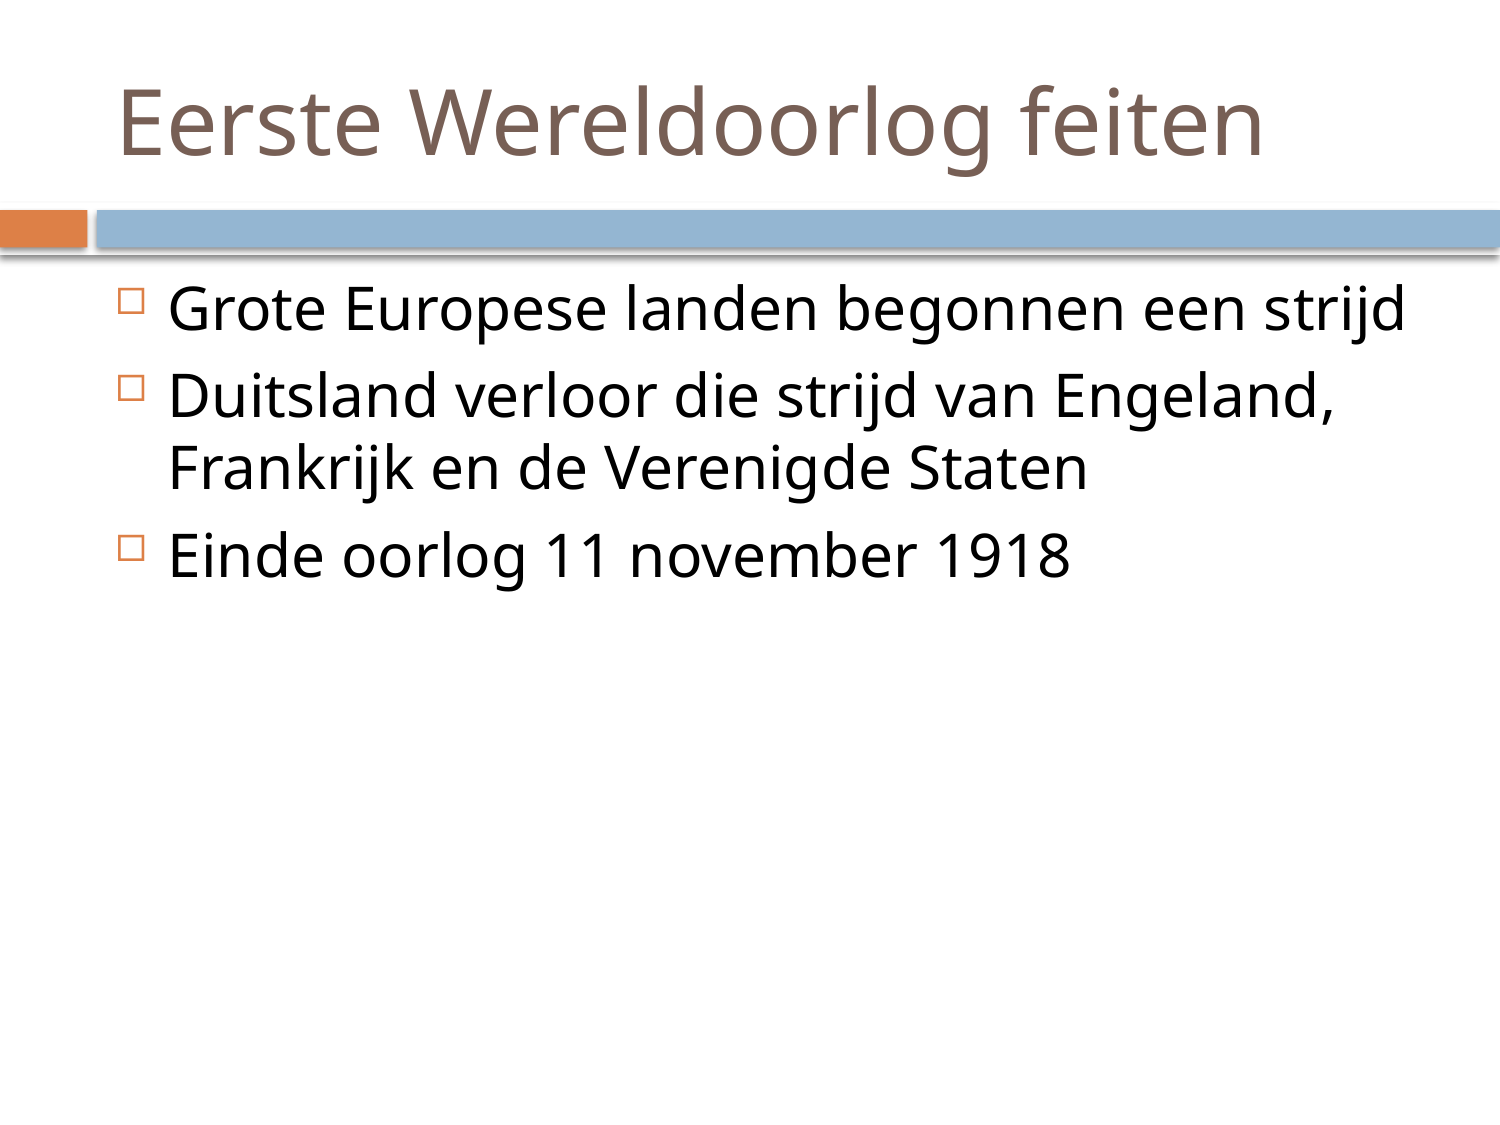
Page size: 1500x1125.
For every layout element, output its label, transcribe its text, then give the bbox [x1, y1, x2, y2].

title Eerste Wereldoorlog feiten [100, 37, 1438, 200]
list Grote Europese landen begonnen een strijd Duitsland verloor die strijd van Engeland, Frankrijk en de Verenigde Staten Einde oorlog 11 november 1918 [100, 262, 1438, 1000]
